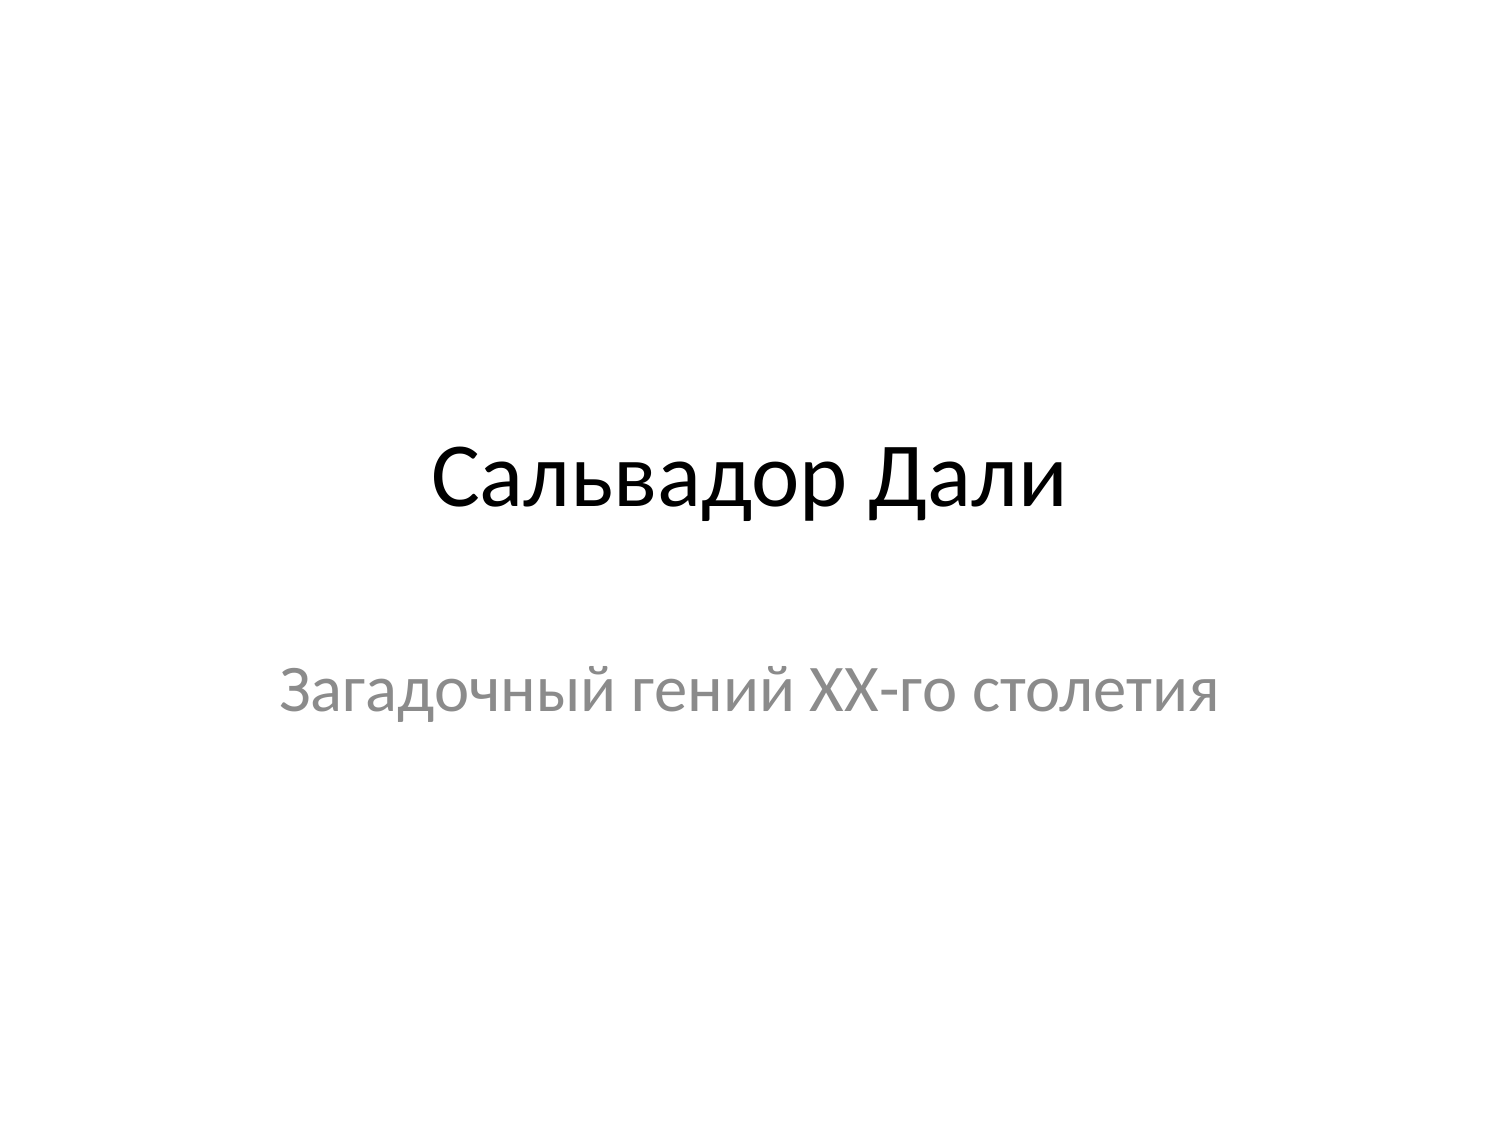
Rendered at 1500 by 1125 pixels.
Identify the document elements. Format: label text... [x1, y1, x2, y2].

title Сальвадор Дали [112, 349, 1388, 591]
subtitle Загадочный гений ХХ-го столетия [225, 637, 1275, 925]
